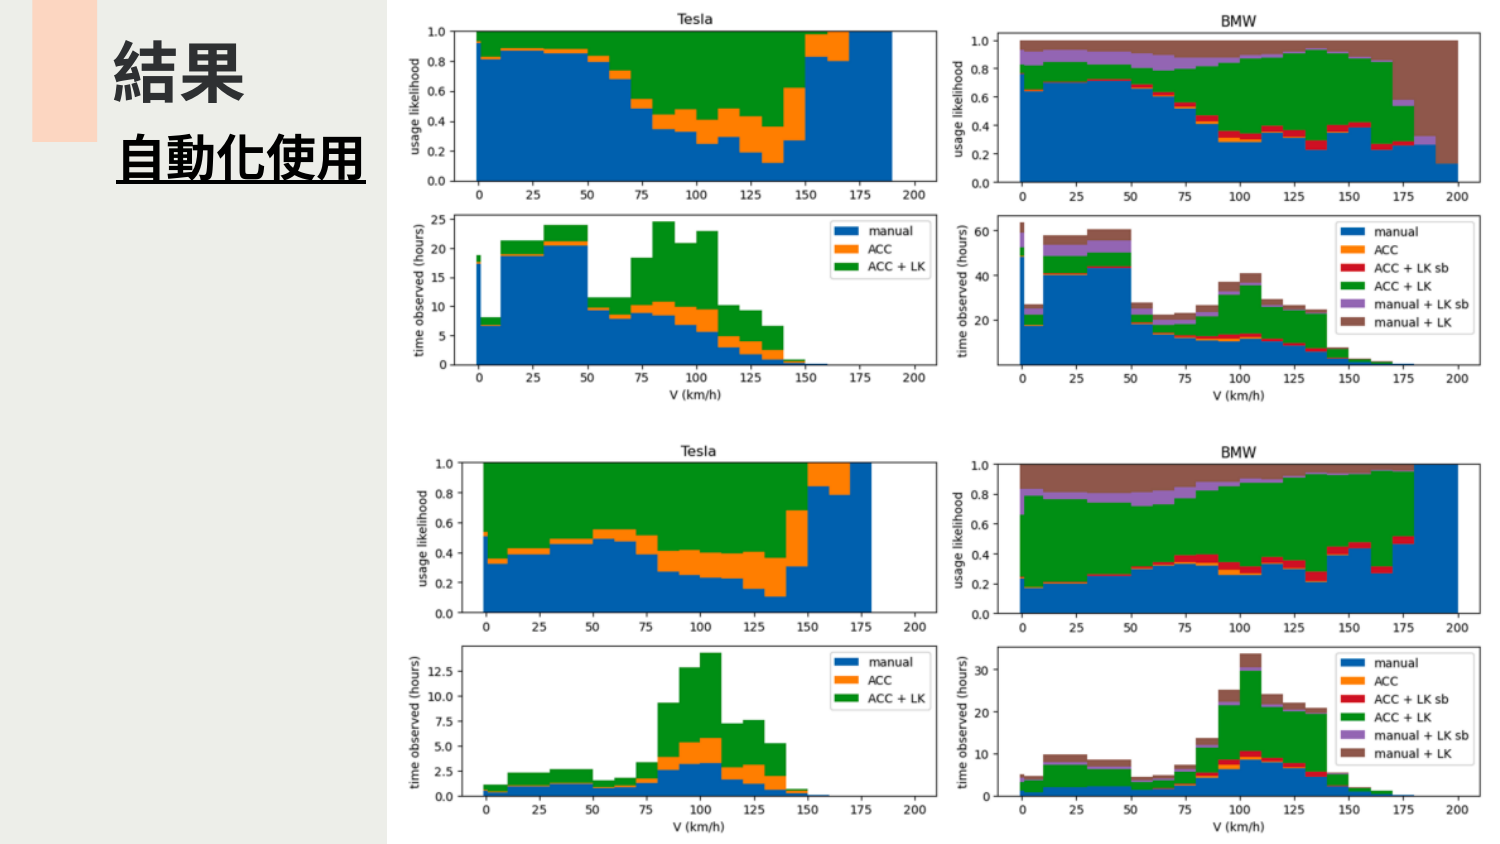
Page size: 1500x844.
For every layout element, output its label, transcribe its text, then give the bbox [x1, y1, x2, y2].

text_box 自動化使用 [101, 118, 382, 194]
text_box 結果 [98, 22, 262, 118]
text_box [31, 0, 98, 143]
picture [387, 0, 1500, 844]
